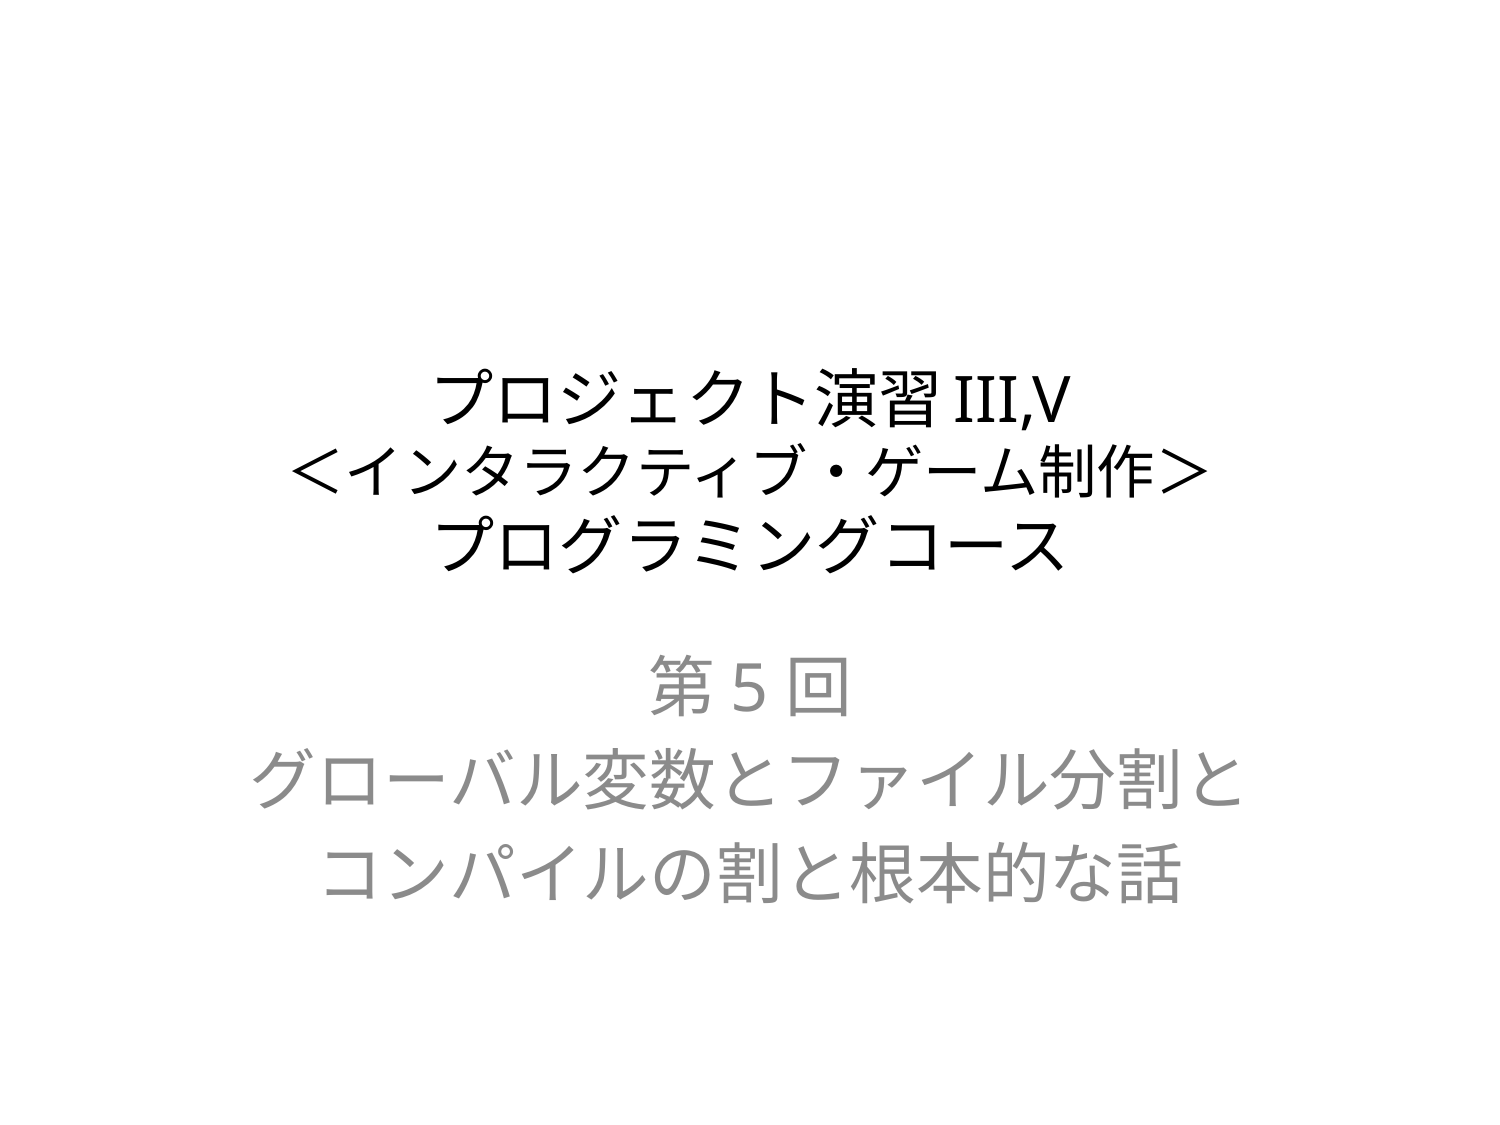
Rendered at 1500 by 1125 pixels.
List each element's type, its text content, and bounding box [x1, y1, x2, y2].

subtitle 第5回 グローバル変数とファイル分割と コンパイルの割と根本的な話 [225, 637, 1275, 925]
title プロジェクト演習III,V ＜インタラクティブ・ゲーム制作＞ プログラミングコース [112, 349, 1388, 591]
